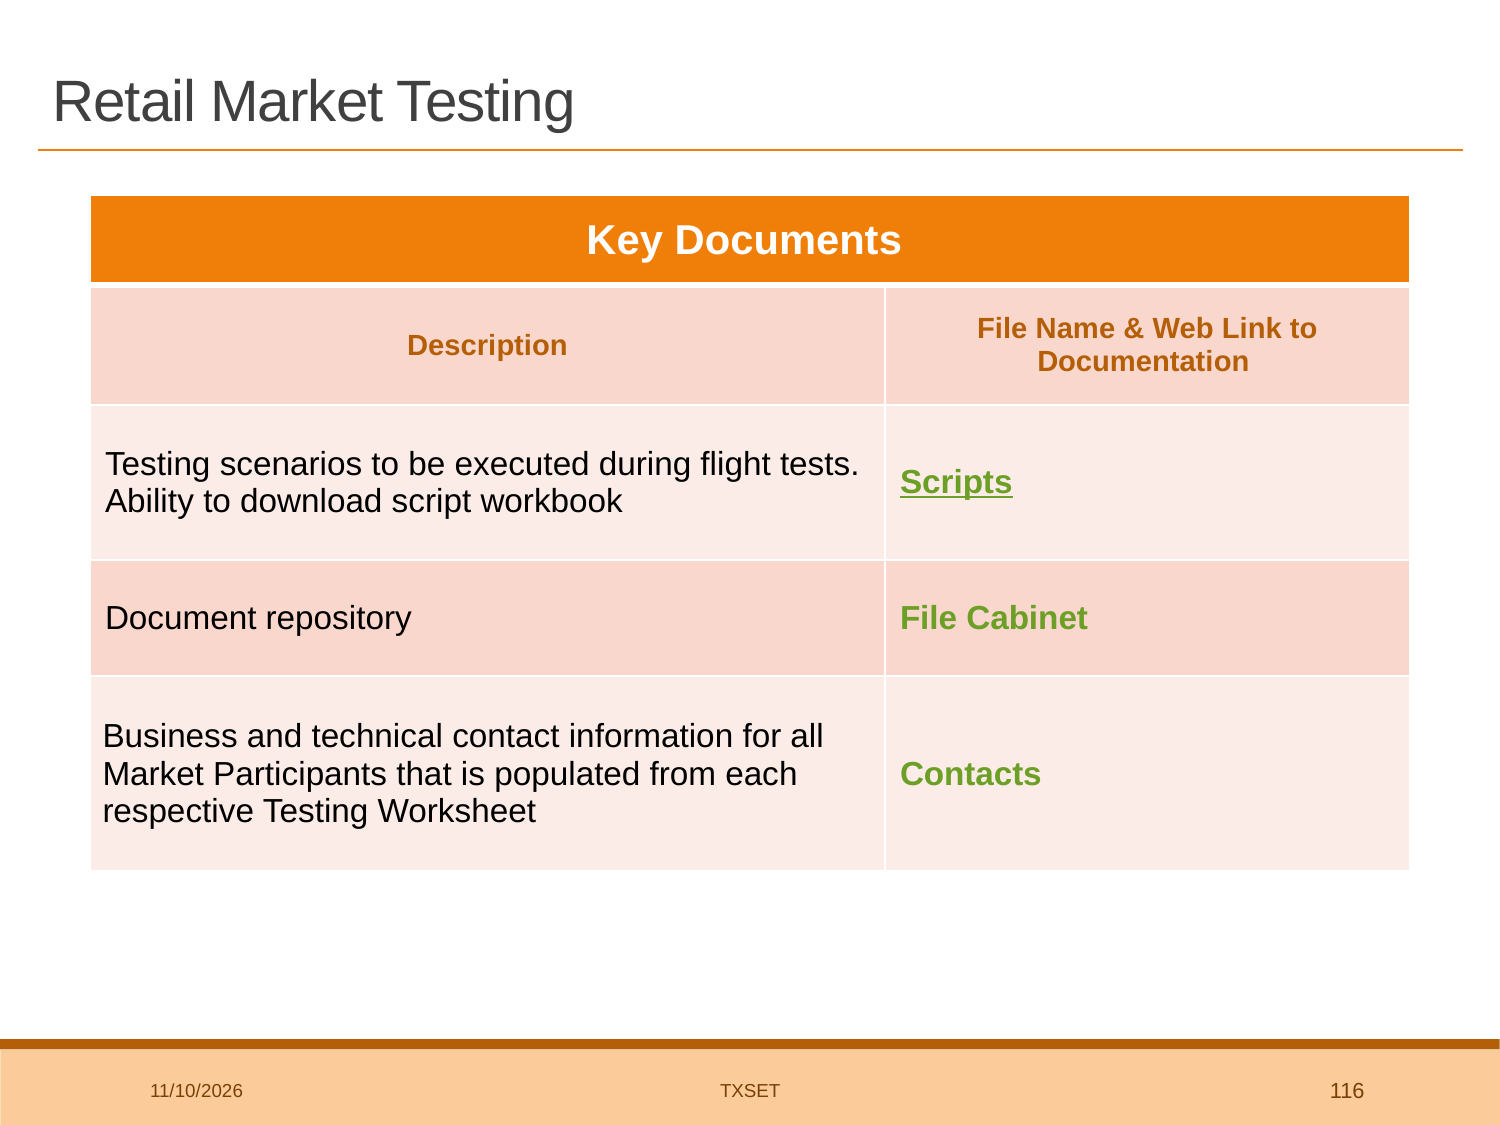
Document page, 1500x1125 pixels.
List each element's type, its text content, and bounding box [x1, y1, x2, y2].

table_cell Business and technical contact information for all Market Participants that is populated from each respective Testing Worksheet [91, 677, 884, 870]
slide_number 116 [1218, 1059, 1380, 1120]
table_cell File Name & Web Link to Documentation [886, 288, 1409, 404]
table_cell Document repository [91, 561, 884, 675]
table_cell Contacts [886, 677, 1409, 870]
table_header Key Documents [91, 196, 1409, 282]
table_cell Description [91, 288, 884, 404]
table_cell Scripts [886, 406, 1409, 559]
table_cell Testing scenarios to be executed during flight tests. Ability to download script workbook [91, 406, 884, 559]
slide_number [135, 1059, 440, 1120]
title Retail Market Testing [37, 37, 1275, 141]
table_cell File Cabinet [886, 561, 1409, 675]
footer TxSET [453, 1059, 1047, 1120]
